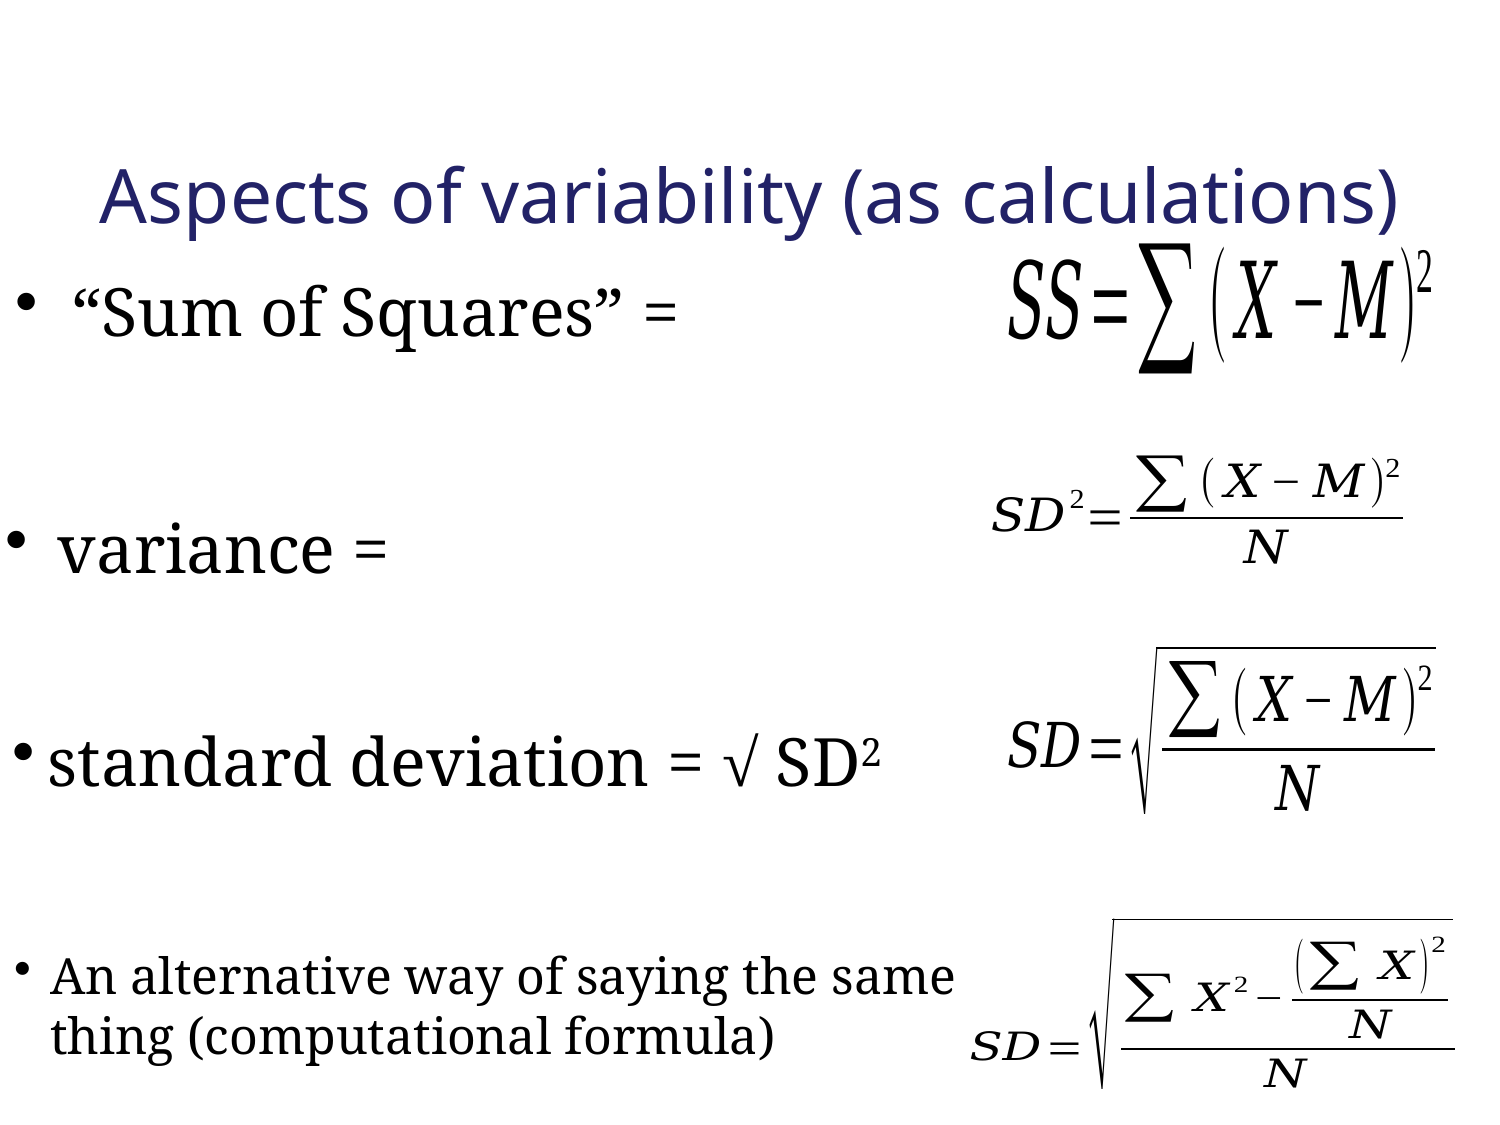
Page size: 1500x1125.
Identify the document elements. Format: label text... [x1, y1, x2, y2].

text_box standard deviation = √ SD2 [0, 712, 897, 808]
title Aspects of variability (as calculations) [0, 99, 1500, 288]
list “Sum of Squares” = [0, 288, 826, 376]
text_box variance = SD2 [0, 499, 546, 595]
text_box An alternative way of saying the same thing (computational formula) [0, 937, 1038, 1073]
